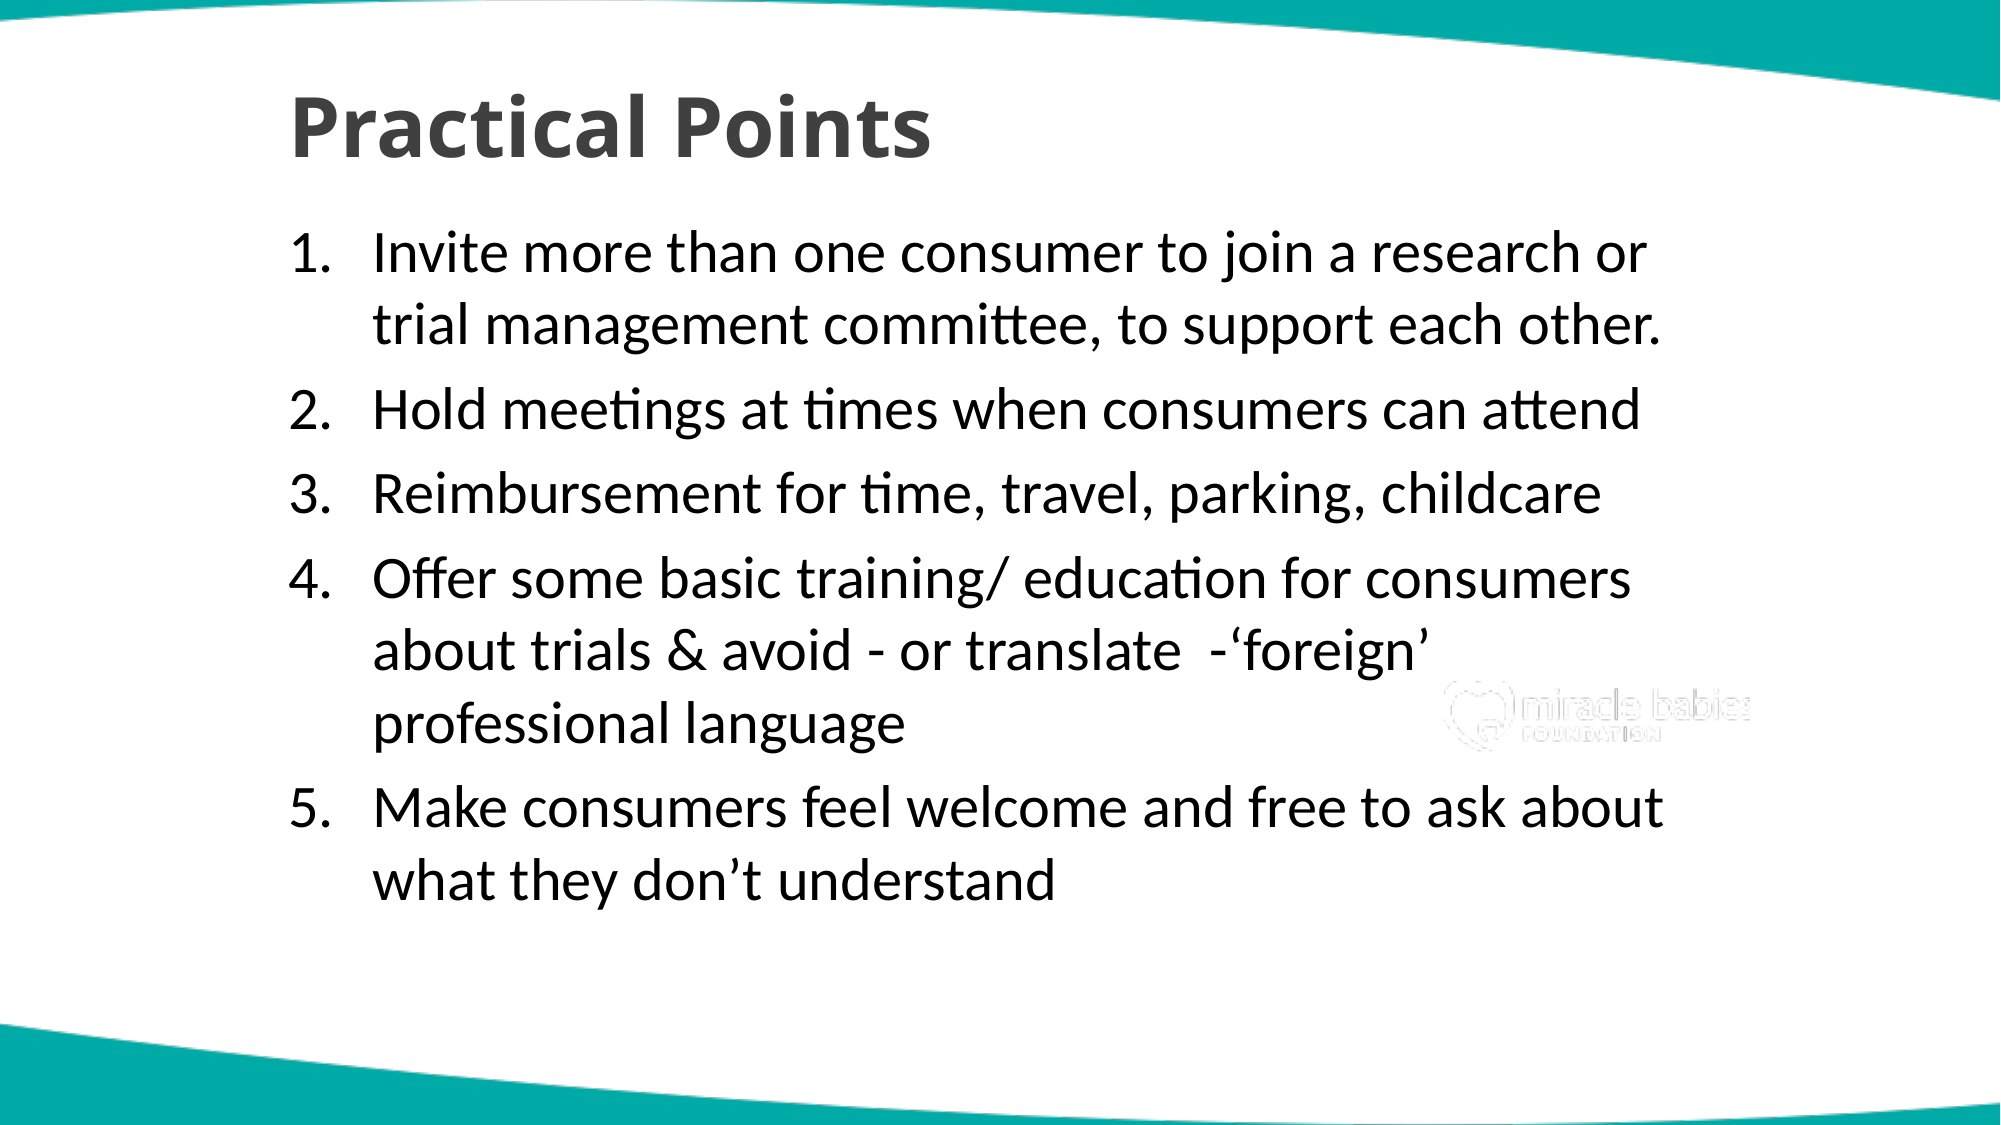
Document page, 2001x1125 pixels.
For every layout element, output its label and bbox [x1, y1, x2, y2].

text_box [0, 0, 2000, 1125]
